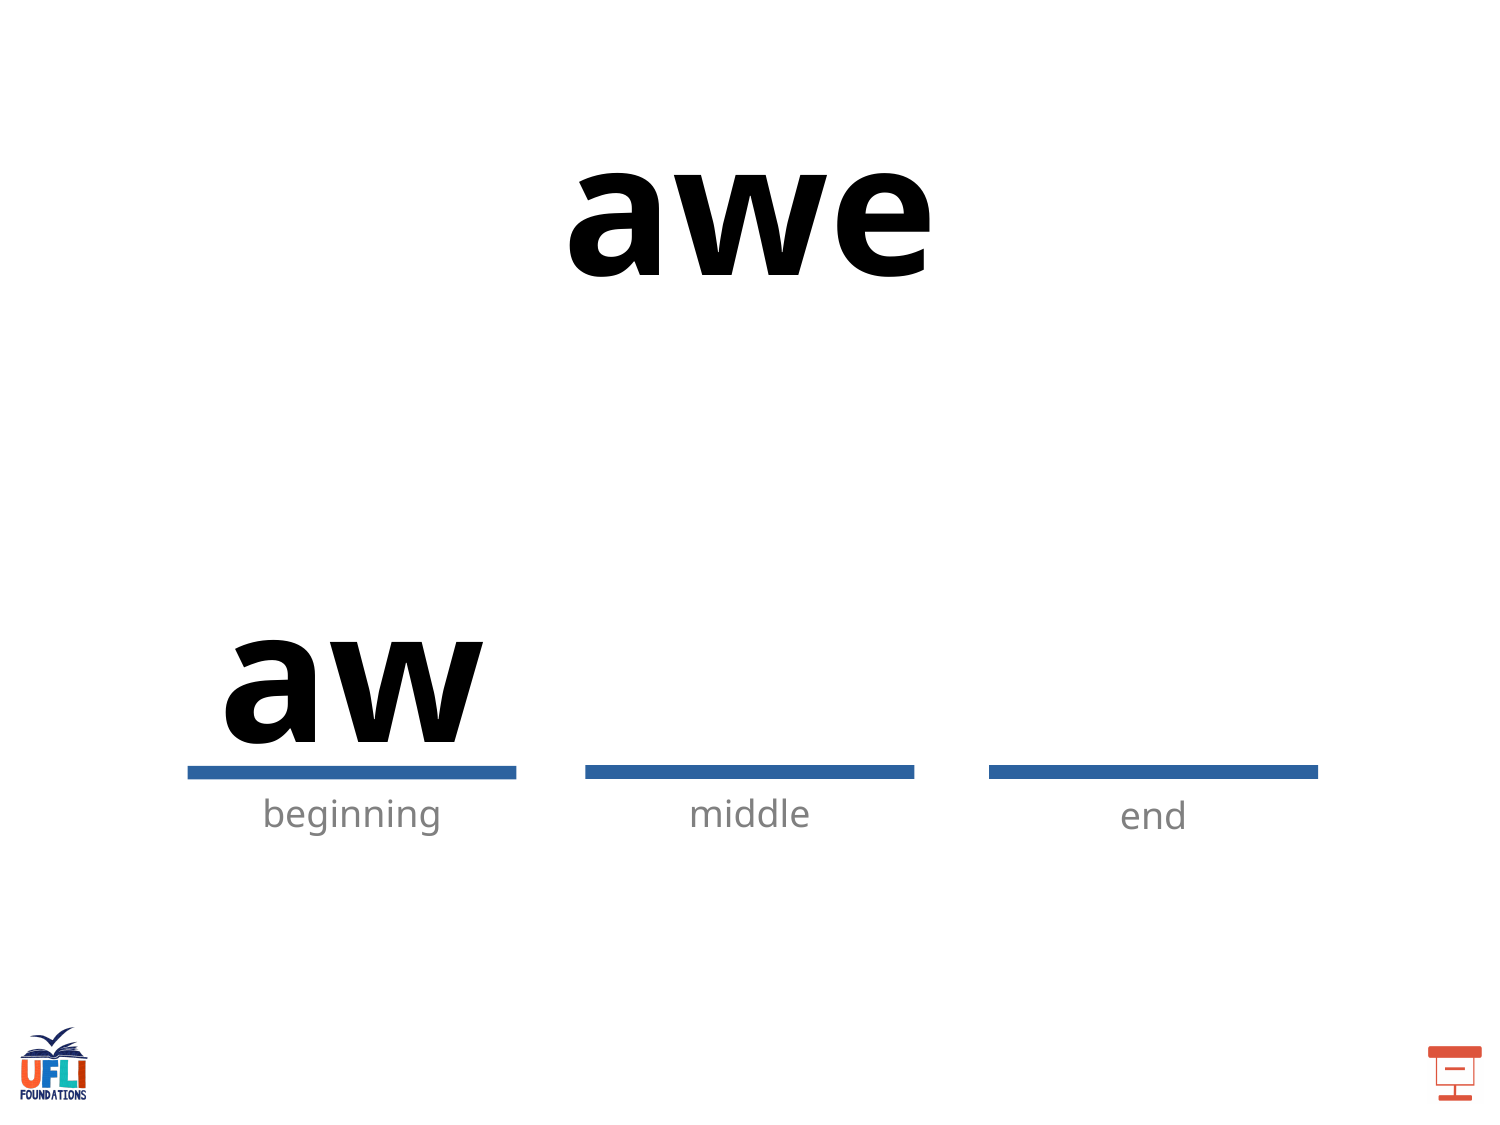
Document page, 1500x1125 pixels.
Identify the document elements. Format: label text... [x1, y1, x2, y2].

picture [1427, 1043, 1484, 1104]
picture [16, 1027, 90, 1103]
text_box aw [196, 551, 508, 786]
text_box awe [517, 84, 983, 320]
